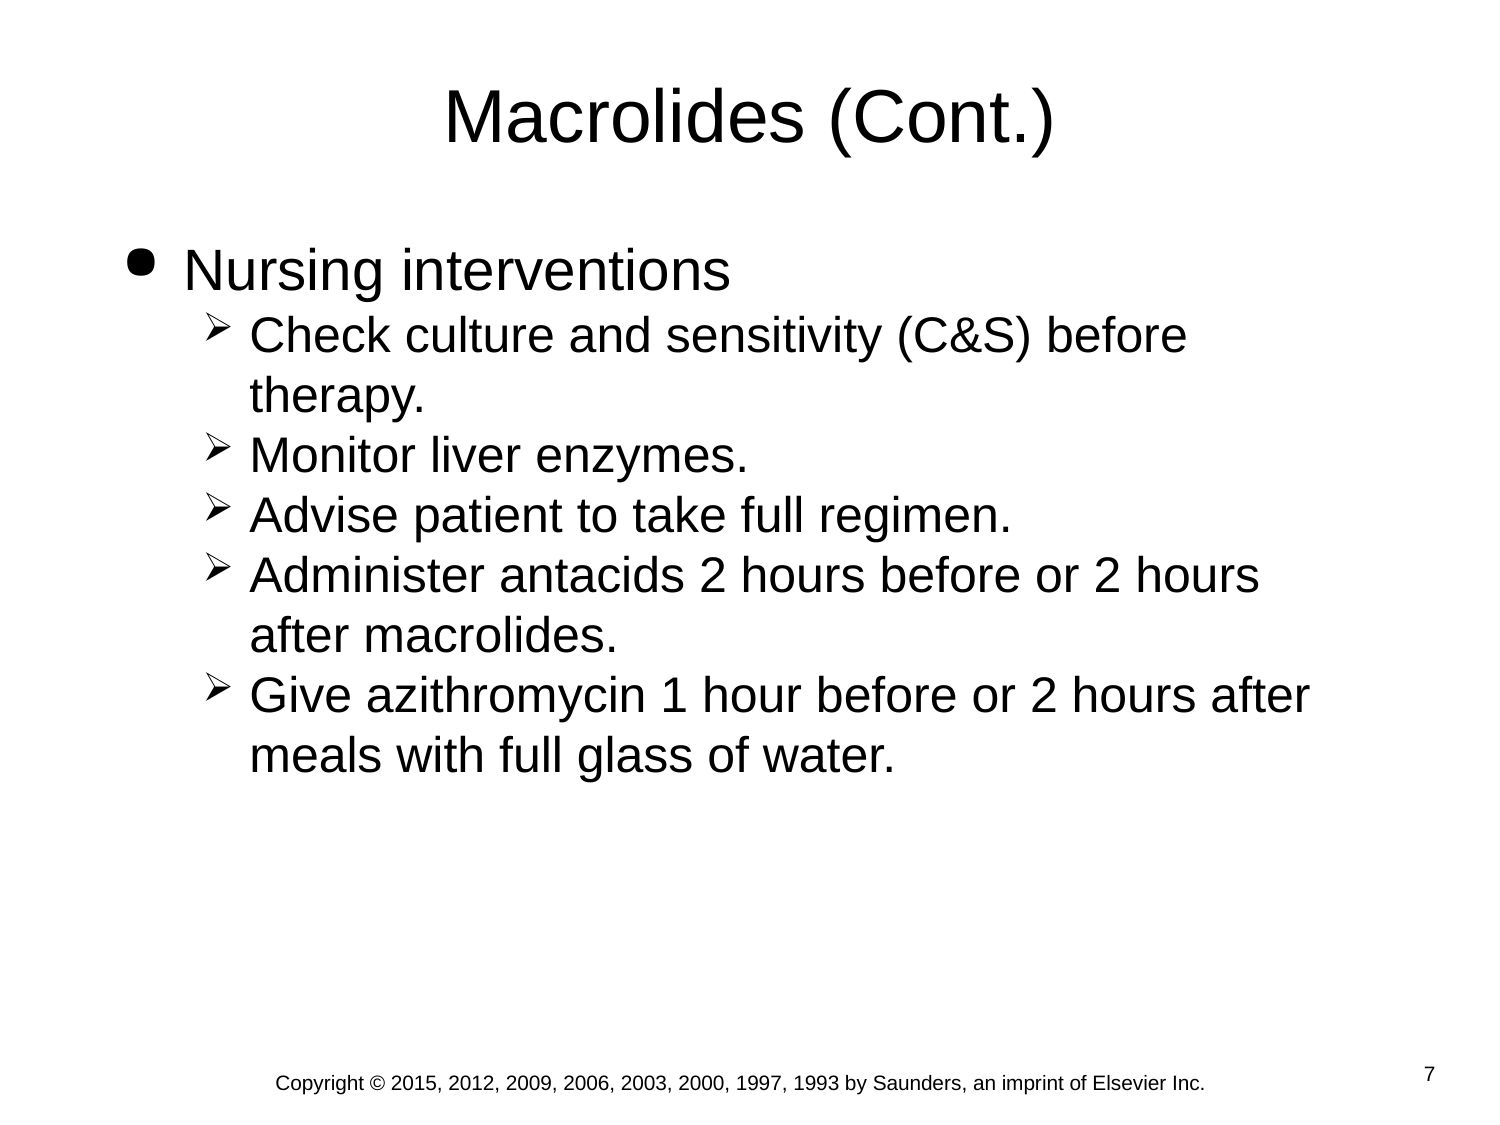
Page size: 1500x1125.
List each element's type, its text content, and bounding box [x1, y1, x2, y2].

title Macrolides (Cont.) [112, 0, 1388, 224]
footer Copyright © 2015, 2012, 2009, 2006, 2003, 2000, 1997, 1993 by Saunders, an imprint of Elsevier Inc. [256, 1062, 1225, 1125]
list Nursing interventions Check culture and sensitivity (C&S) before therapy. Monitor liver enzymes. Advise patient to take full regimen. Administer antacids 2 hours before or 2 hours after macrolides. Give azithromycin 1 hour before or 2 hours after meals with full glass of water. [112, 224, 1388, 915]
